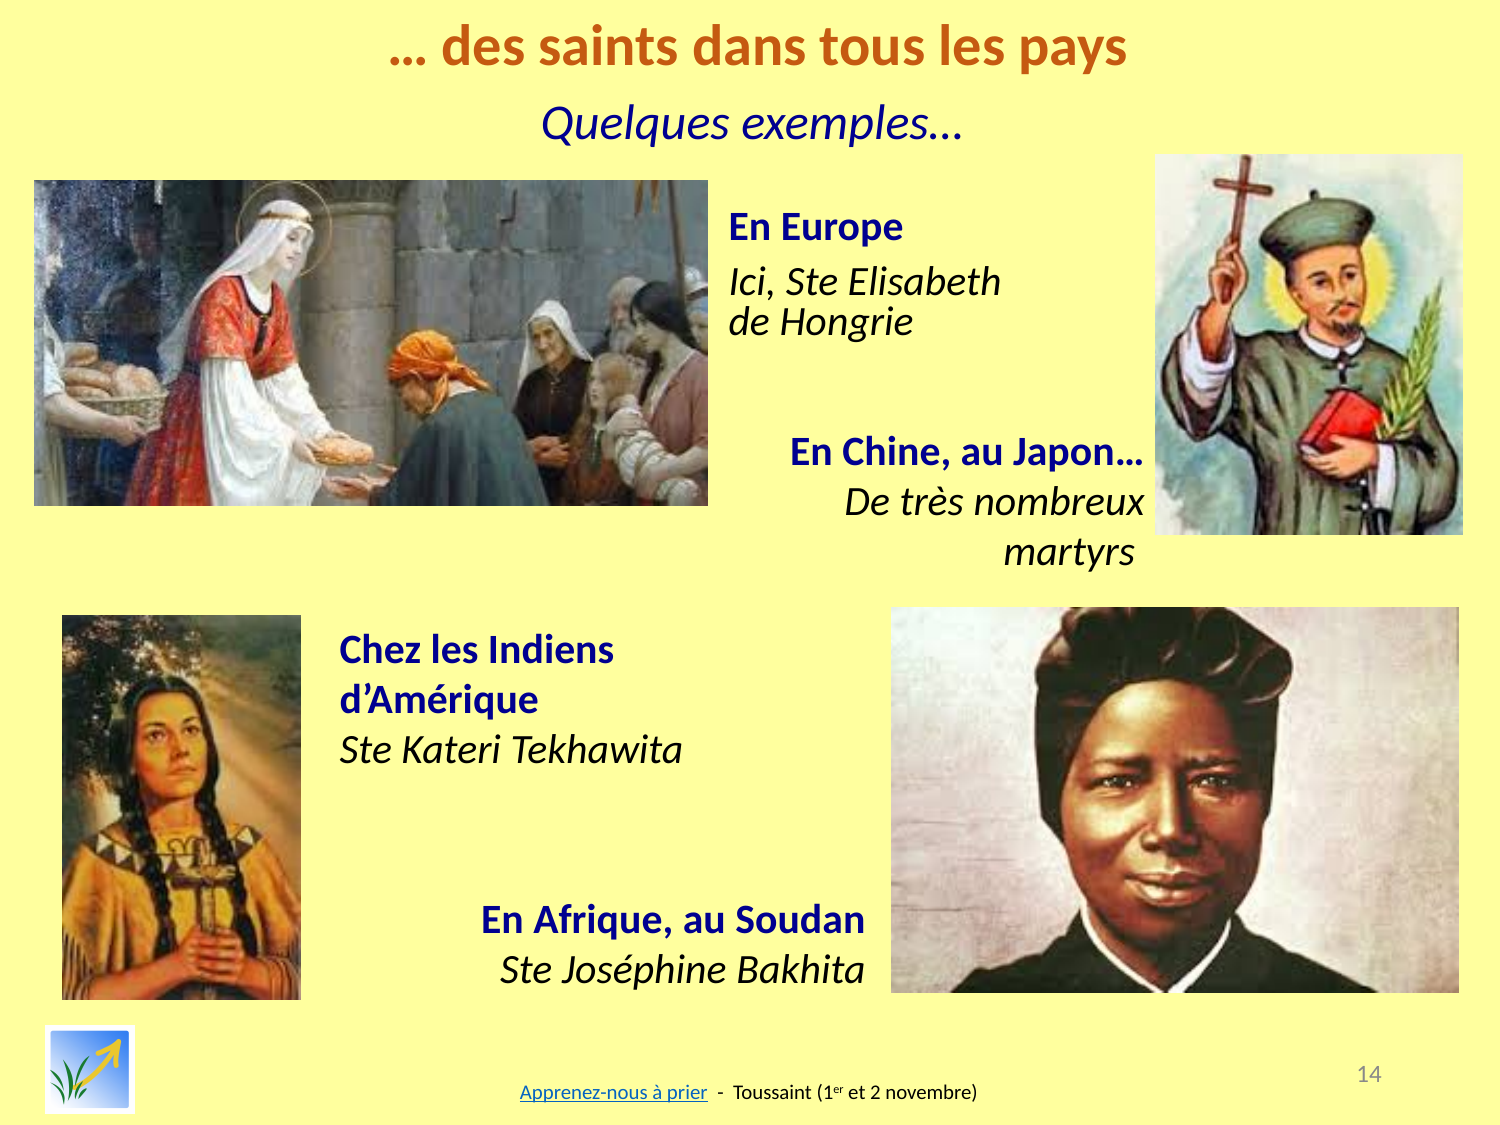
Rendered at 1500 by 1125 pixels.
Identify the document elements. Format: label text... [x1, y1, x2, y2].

picture [45, 1025, 135, 1114]
text_box Chez les Indiens d’Amérique Ste Kateri Tekhawita En Afrique, au Soudan Ste Joséphine Bakhita [324, 614, 881, 1000]
picture [1155, 154, 1463, 535]
text_box … des saints dans tous les pays Quelques exemples… [115, 0, 1401, 157]
picture [891, 607, 1459, 993]
slide_number 14 [1059, 1042, 1397, 1103]
text_box Apprenez-nous à prier - Toussaint (1er et 2 novembre) [505, 1071, 993, 1111]
picture [34, 180, 708, 506]
text_box En Europe Ici, Ste Elisabeth de Hongrie En Chine, au Japon… De très nombreux martyrs [713, 191, 1160, 582]
picture [61, 615, 301, 1000]
